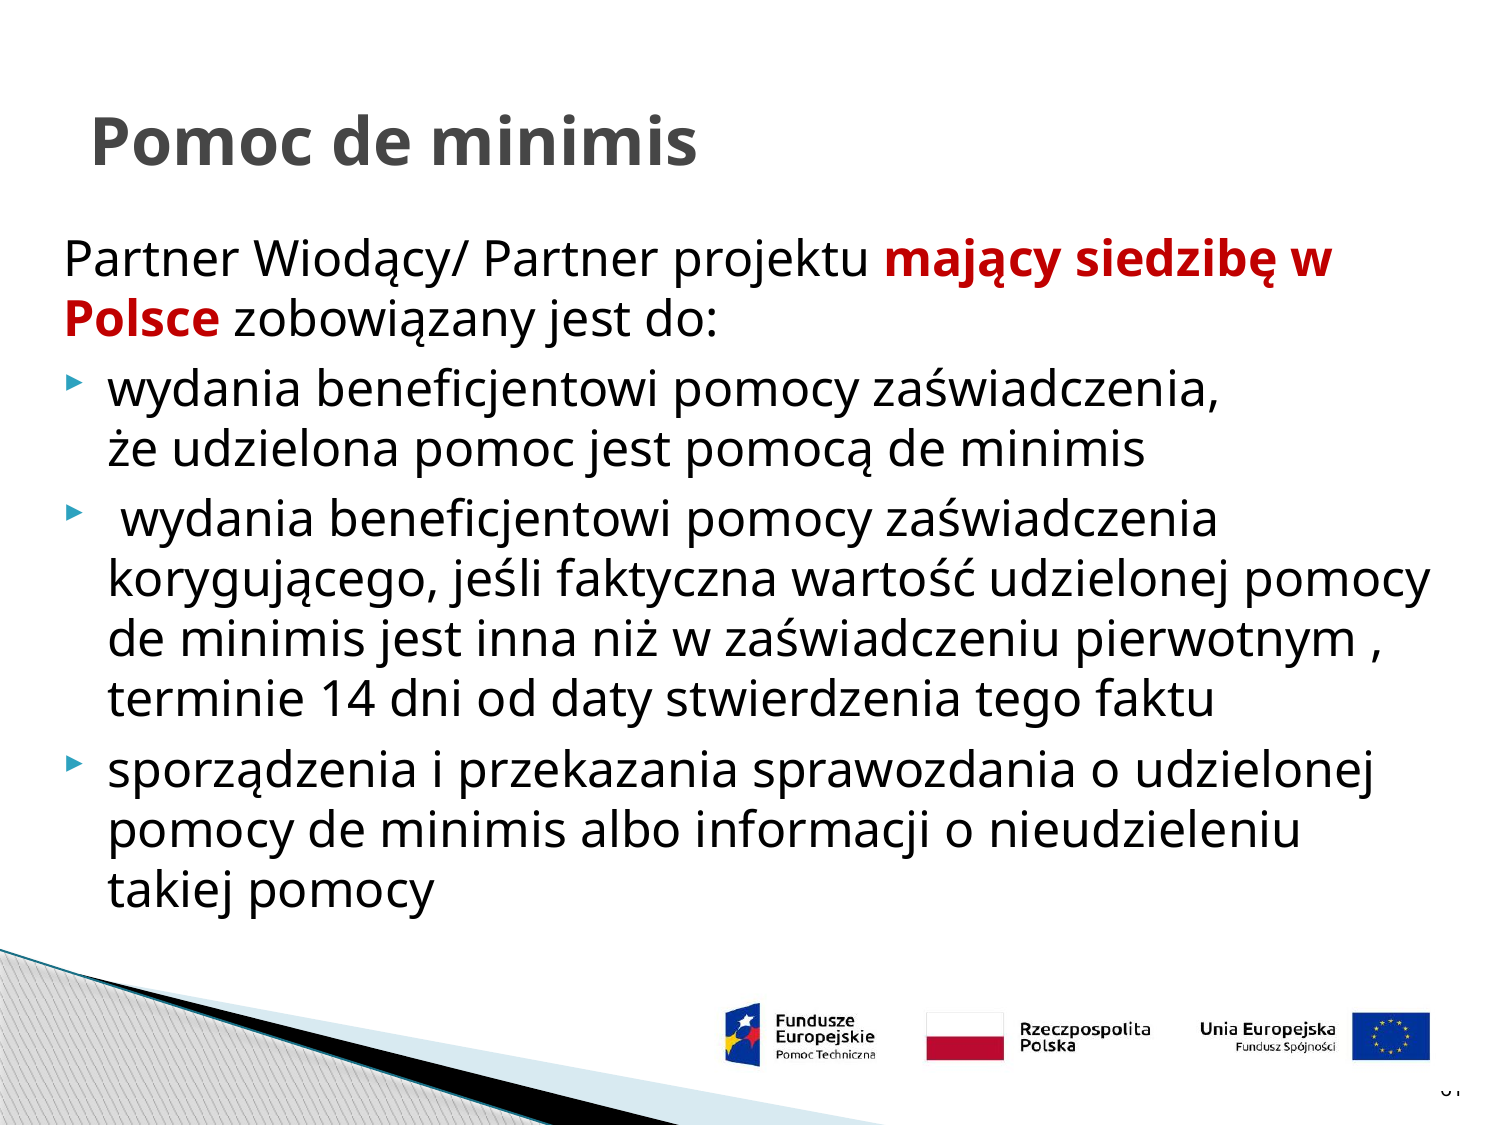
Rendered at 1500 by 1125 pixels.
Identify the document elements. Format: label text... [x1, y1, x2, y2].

picture [701, 980, 1500, 1091]
title Pomoc de minimis [75, 45, 1425, 233]
list Partner Wiodący/ Partner projektu mający siedzibę w Polsce zobowiązany jest do: wydania beneficjentowi pomocy zaświadczenia, że udzielona pomoc jest pomocą de minimis wydania beneficjentowi pomocy zaświadczenia korygującego, jeśli faktyczna wartość udzielonej pomocy de minimis jest inna niż w zaświadczeniu pierwotnym , terminie 14 dni od daty stwierdzenia tego faktu sporządzenia i przekazania sprawozdania o udzielonej pomocy de minimis albo informacji o nieudzieleniu takiej pomocy [48, 218, 1456, 986]
slide_number 61 [1418, 1051, 1479, 1112]
